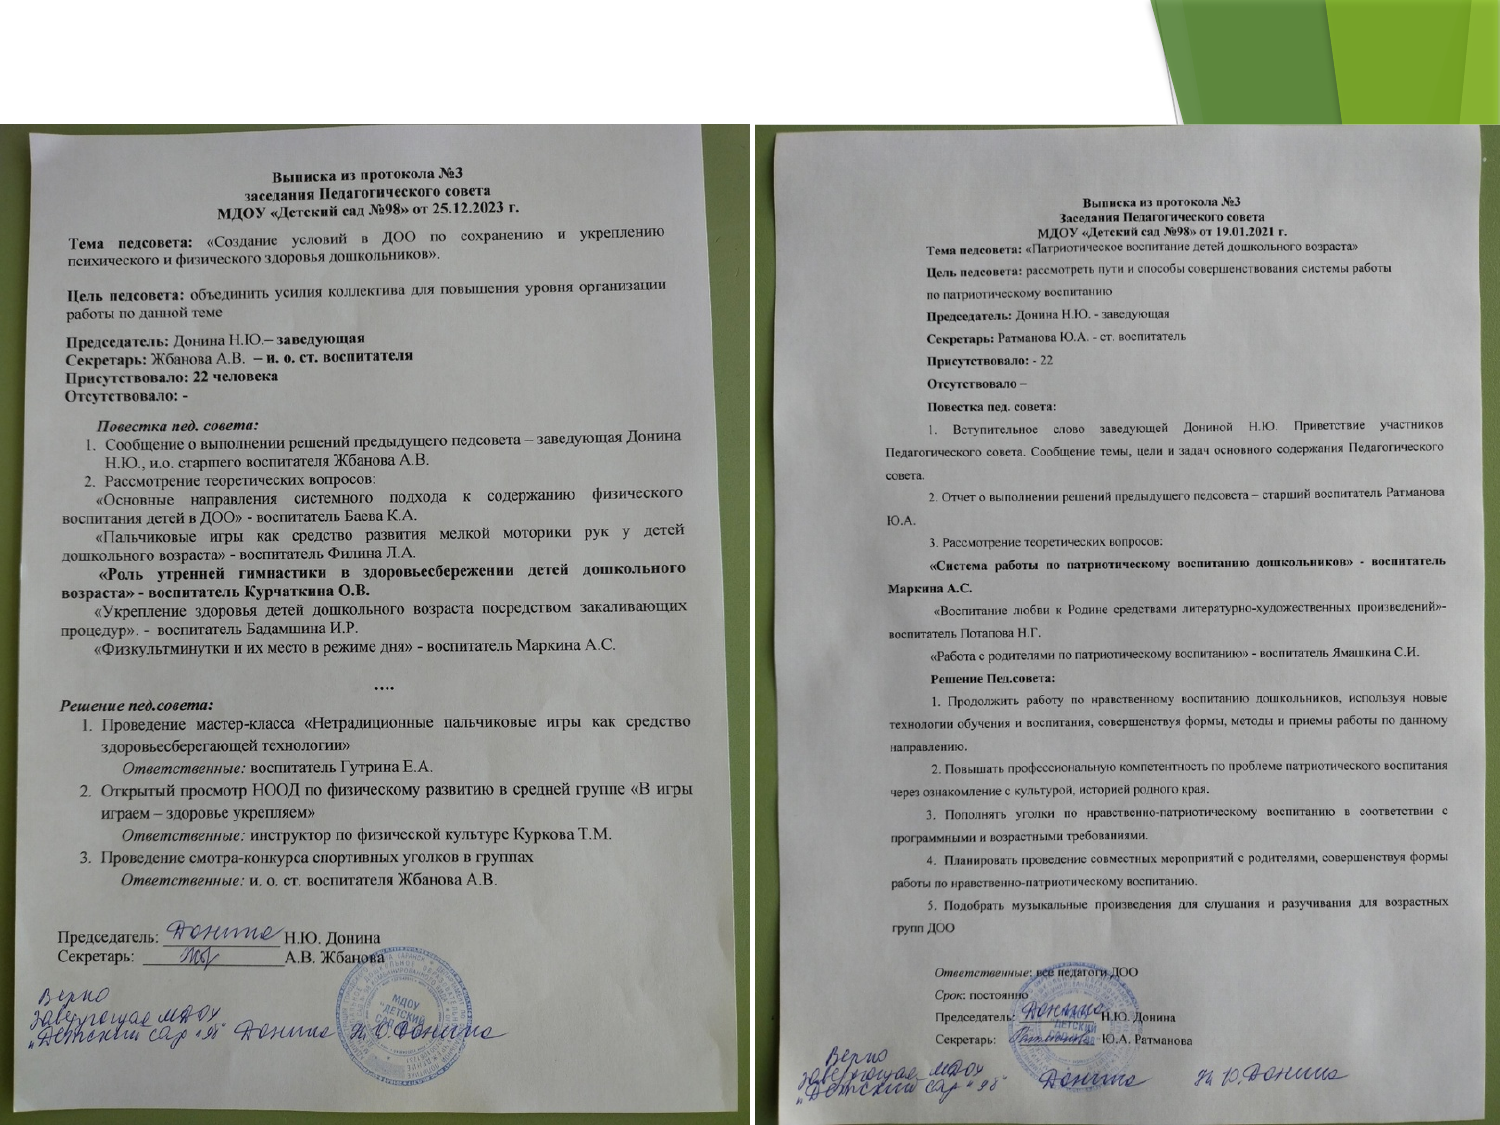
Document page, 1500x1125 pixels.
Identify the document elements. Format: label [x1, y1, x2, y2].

list [0, 124, 751, 1125]
picture [629, 125, 1500, 1124]
